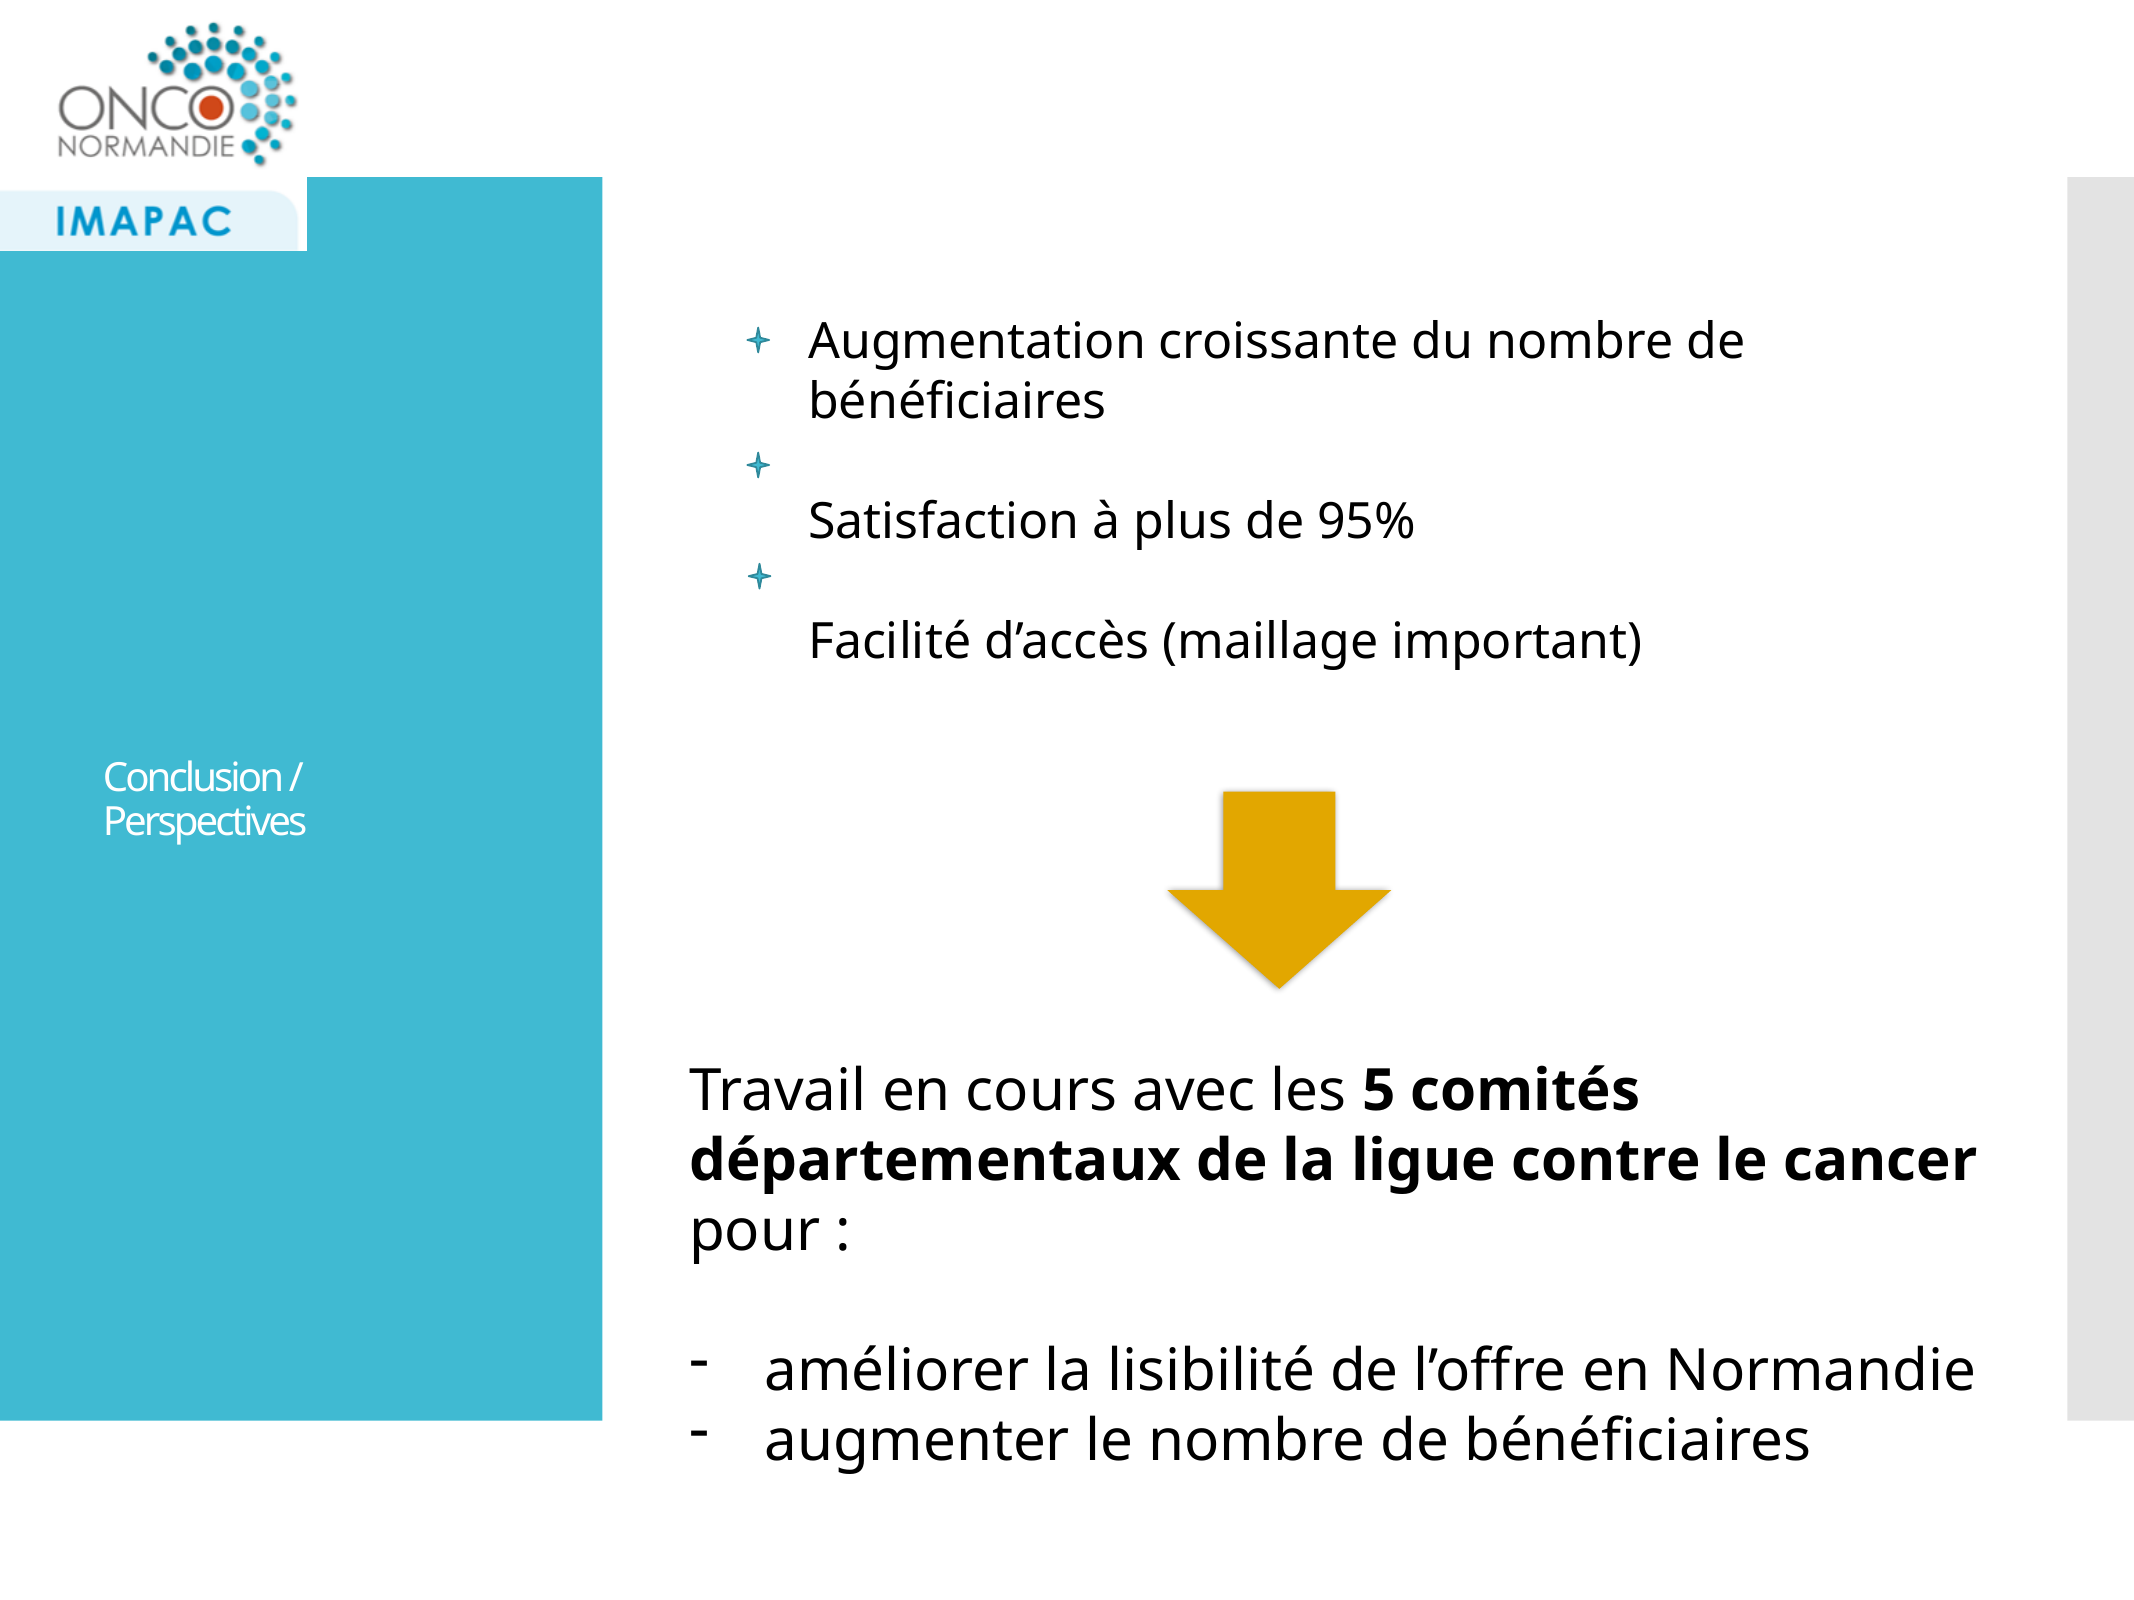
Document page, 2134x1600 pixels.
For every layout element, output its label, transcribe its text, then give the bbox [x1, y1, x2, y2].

picture [0, 1, 307, 252]
text_box [746, 451, 771, 479]
text_box Augmentation croissante du nombre de bénéficiaires Satisfaction à plus de 95% Facilité d’accès (maillage important) [793, 300, 1989, 766]
title Conclusion / Perspectives [87, 748, 525, 852]
text_box [747, 562, 772, 590]
text_box [746, 326, 771, 354]
text_box Travail en cours avec les 5 comités départementaux de la ligue contre le cancer pour : améliorer la lisibilité de l’offre en Normandie augmenter le nombre de bénéficiaires [674, 974, 2013, 1480]
text_box [1167, 791, 1392, 989]
